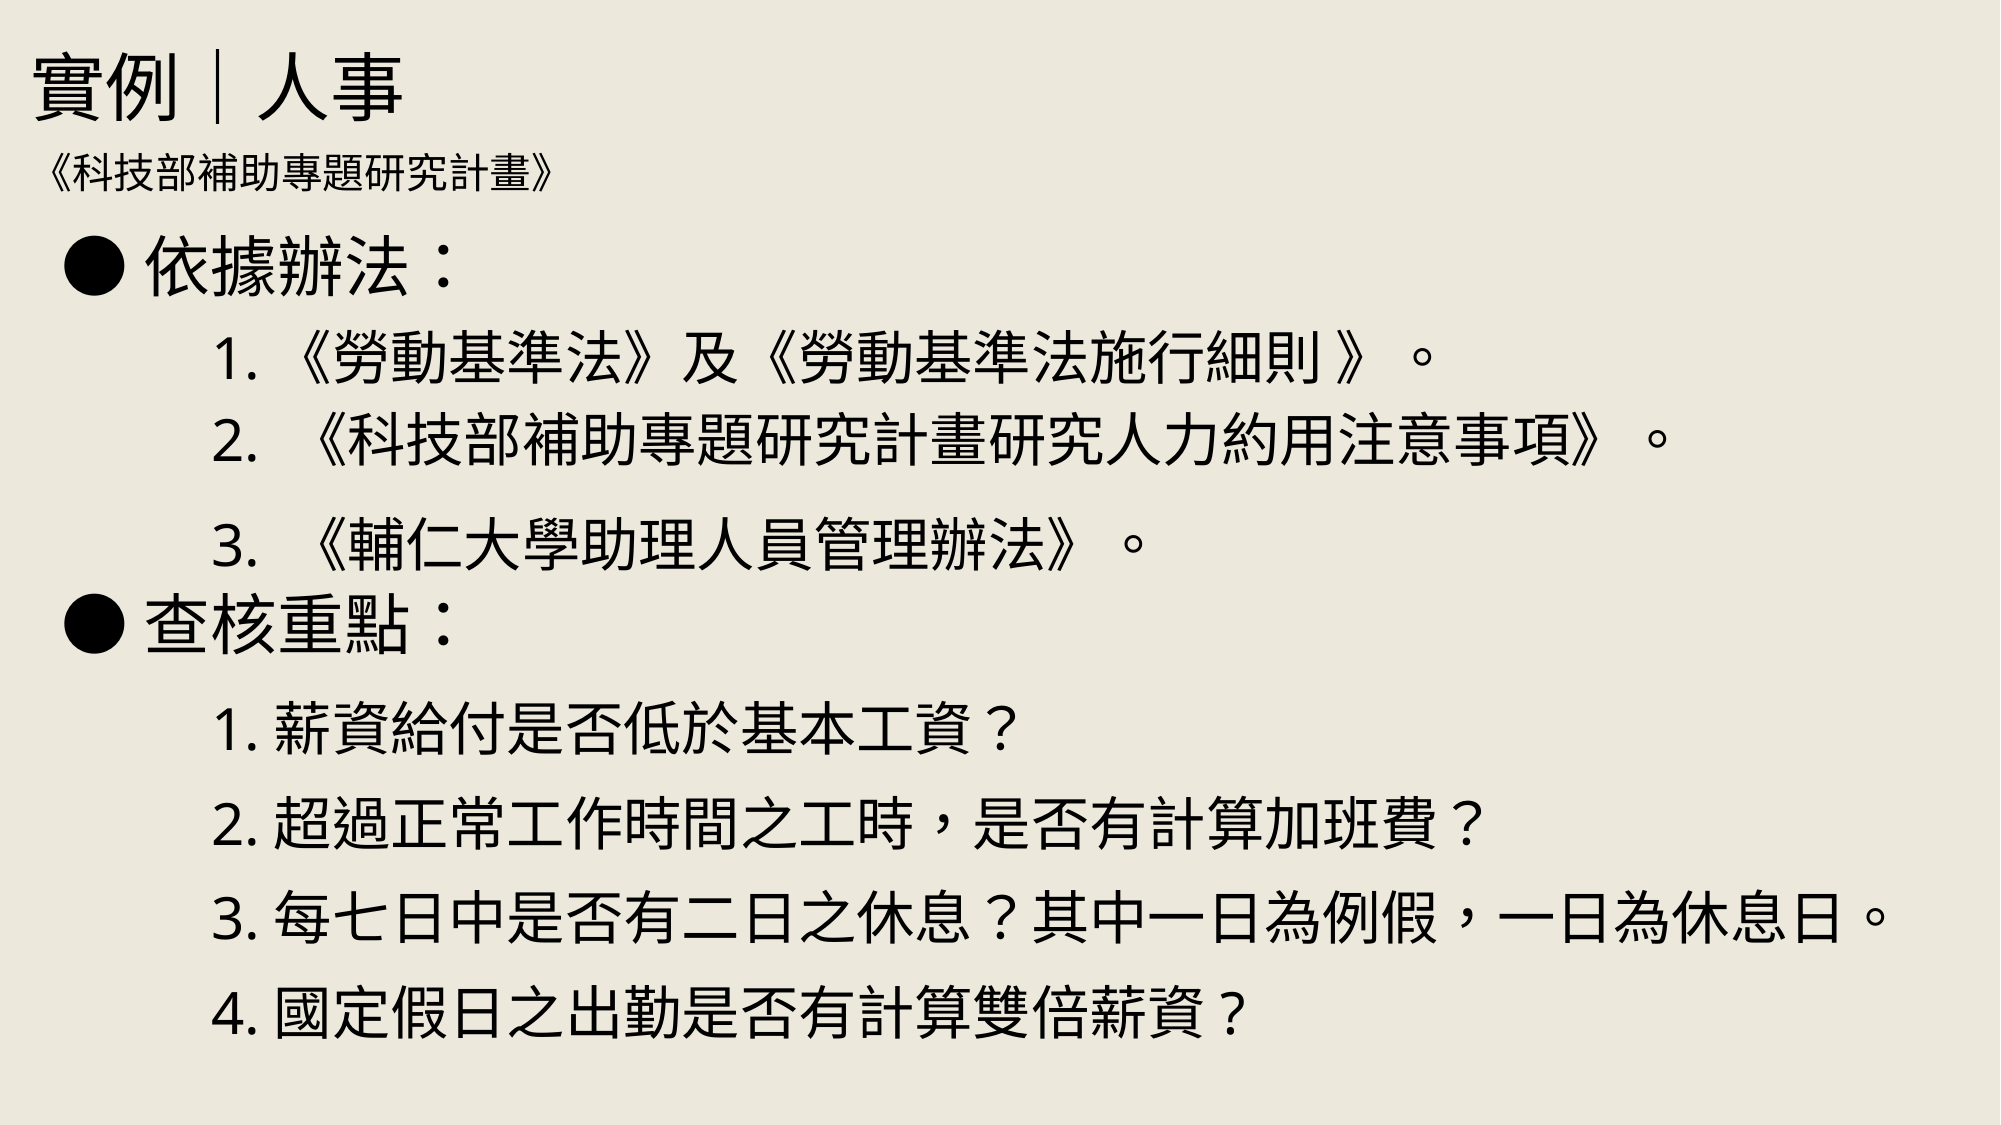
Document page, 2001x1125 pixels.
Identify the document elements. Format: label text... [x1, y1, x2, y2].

text_box ●依據辦法： [46, 217, 497, 313]
text_box 實例｜人事 [15, 33, 421, 138]
text_box 1.薪資給付是否低於基本工資？ 2.超過正常工作時間之工時，是否有計算加班費？ 3.每七日中是否有二日之休息？其中一日為例假，一日為休息日。 4.國定假日之出勤是否有計算雙倍薪資? [196, 684, 1978, 1054]
text_box 1.《勞動基準法》及《勞動基準法施行細則 》。 2. 《科技部補助專題研究計畫研究人力約用注意事項》。 3. 《輔仁大學助理人員管理辦法》。 [196, 313, 1978, 586]
text_box 《科技部補助專題研究計畫》 [15, 139, 589, 205]
text_box ●查核重點： [46, 575, 638, 671]
